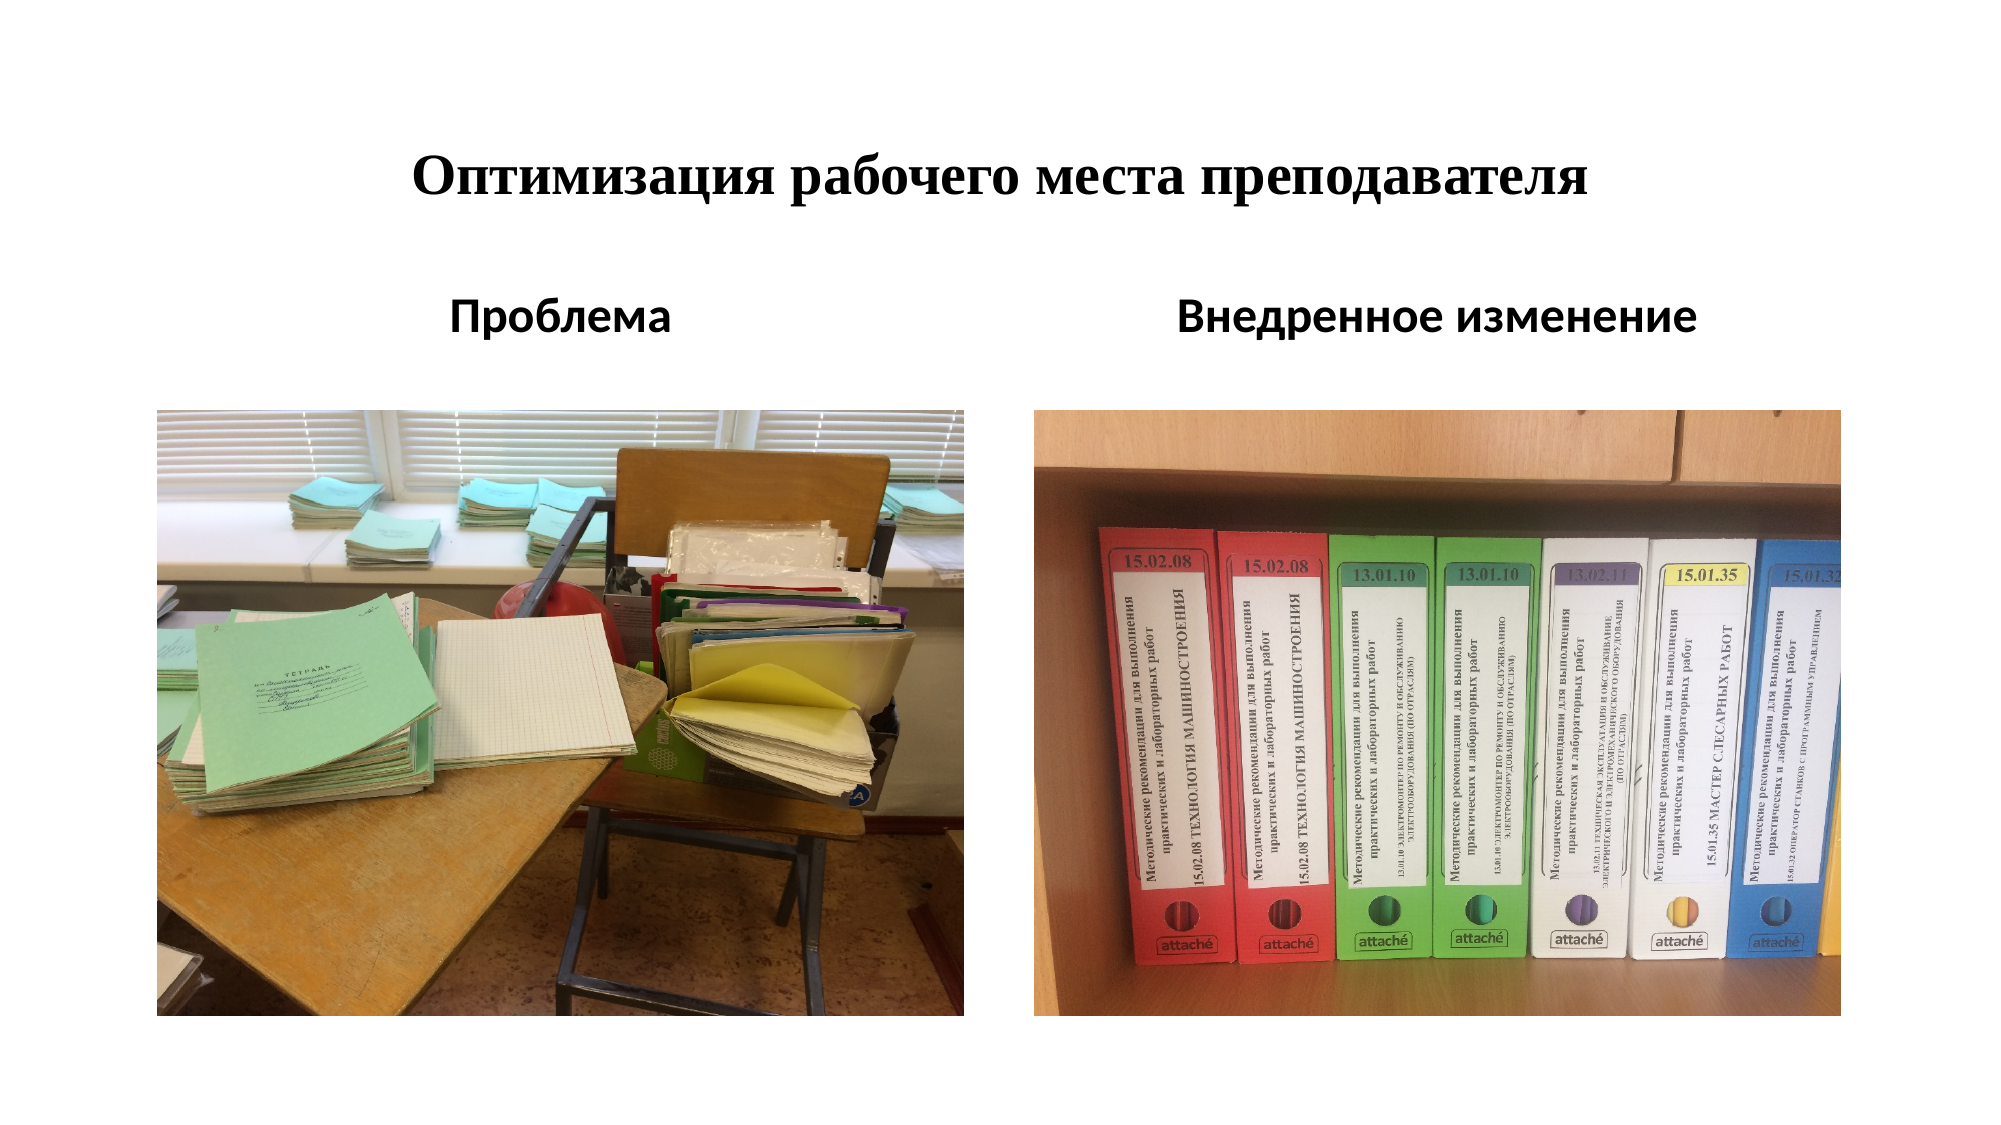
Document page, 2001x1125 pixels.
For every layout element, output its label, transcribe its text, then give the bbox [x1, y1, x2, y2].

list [157, 410, 964, 1016]
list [1034, 410, 1841, 1016]
title Оптимизация рабочего места преподавателя [137, 59, 1863, 278]
list Проблема [137, 275, 984, 411]
list Внедренное изменение [1012, 275, 1863, 411]
